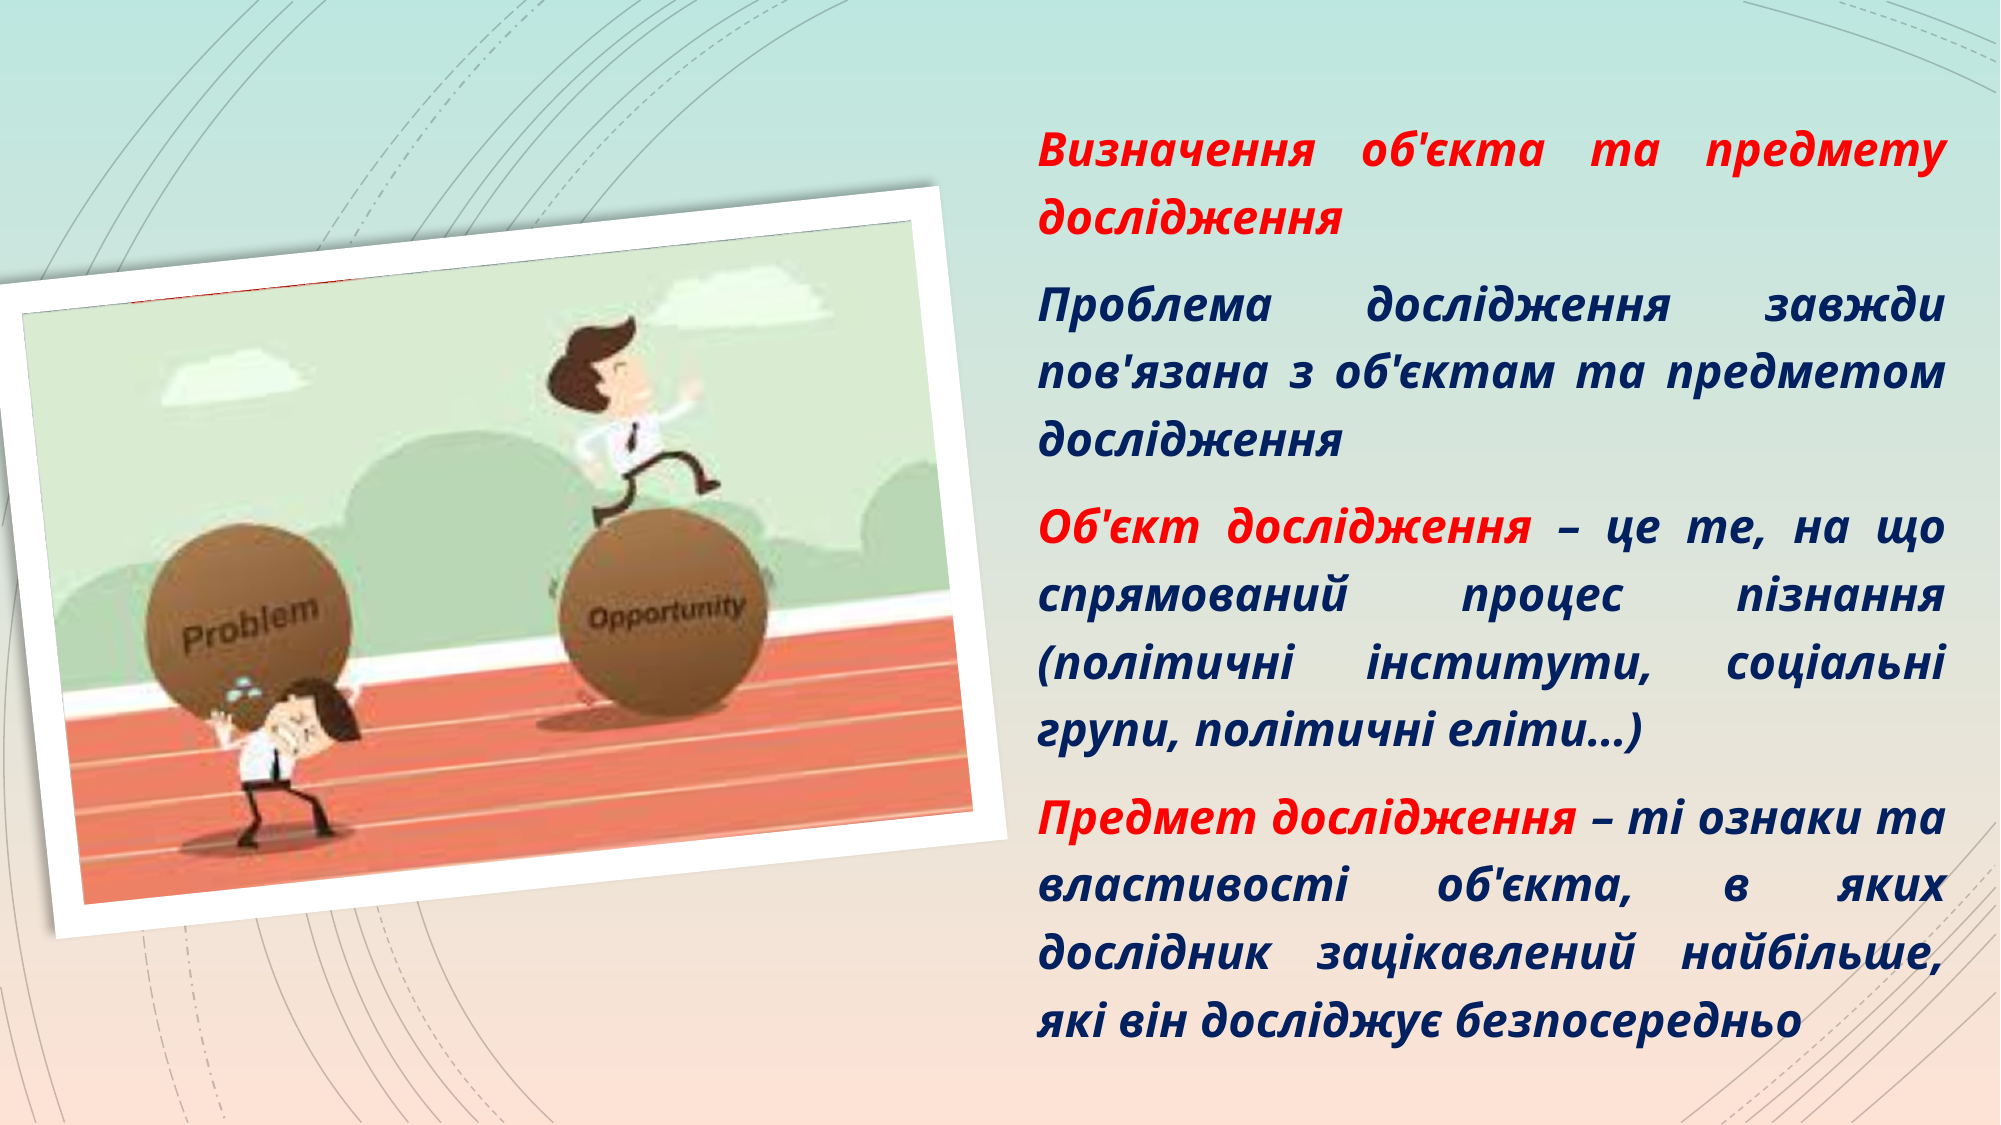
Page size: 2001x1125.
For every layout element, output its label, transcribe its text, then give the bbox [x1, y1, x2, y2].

list Визначення об'єкта та предмету дослідження Проблема дослідження завжди пов'язана з об'єктам та предметом дослідження Об'єкт дослідження – це те, на що спрямований процес пізнання (політичні інститути, соціальні групи, політичні еліти…) Предмет дослідження – ті ознаки та властивості об'єкта, в яких дослідник зацікавлений найбільше, які він досліджує безпосередньо [1022, 100, 1962, 1060]
picture [24, 223, 973, 904]
